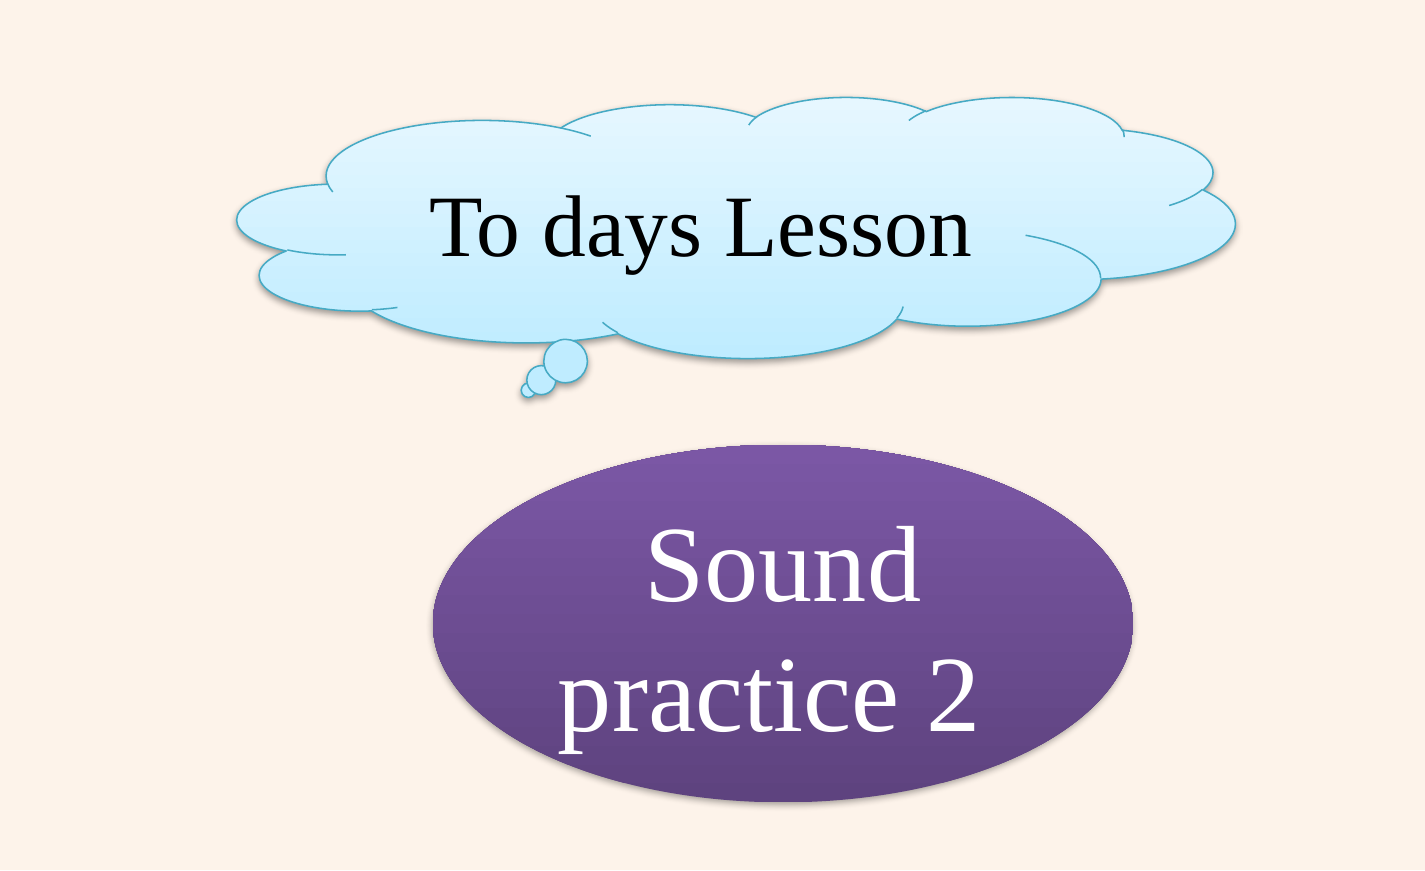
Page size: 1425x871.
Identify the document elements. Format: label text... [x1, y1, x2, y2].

text_box To days Lesson [235, 96, 1237, 399]
text_box Sound practice 2 [432, 444, 1134, 803]
